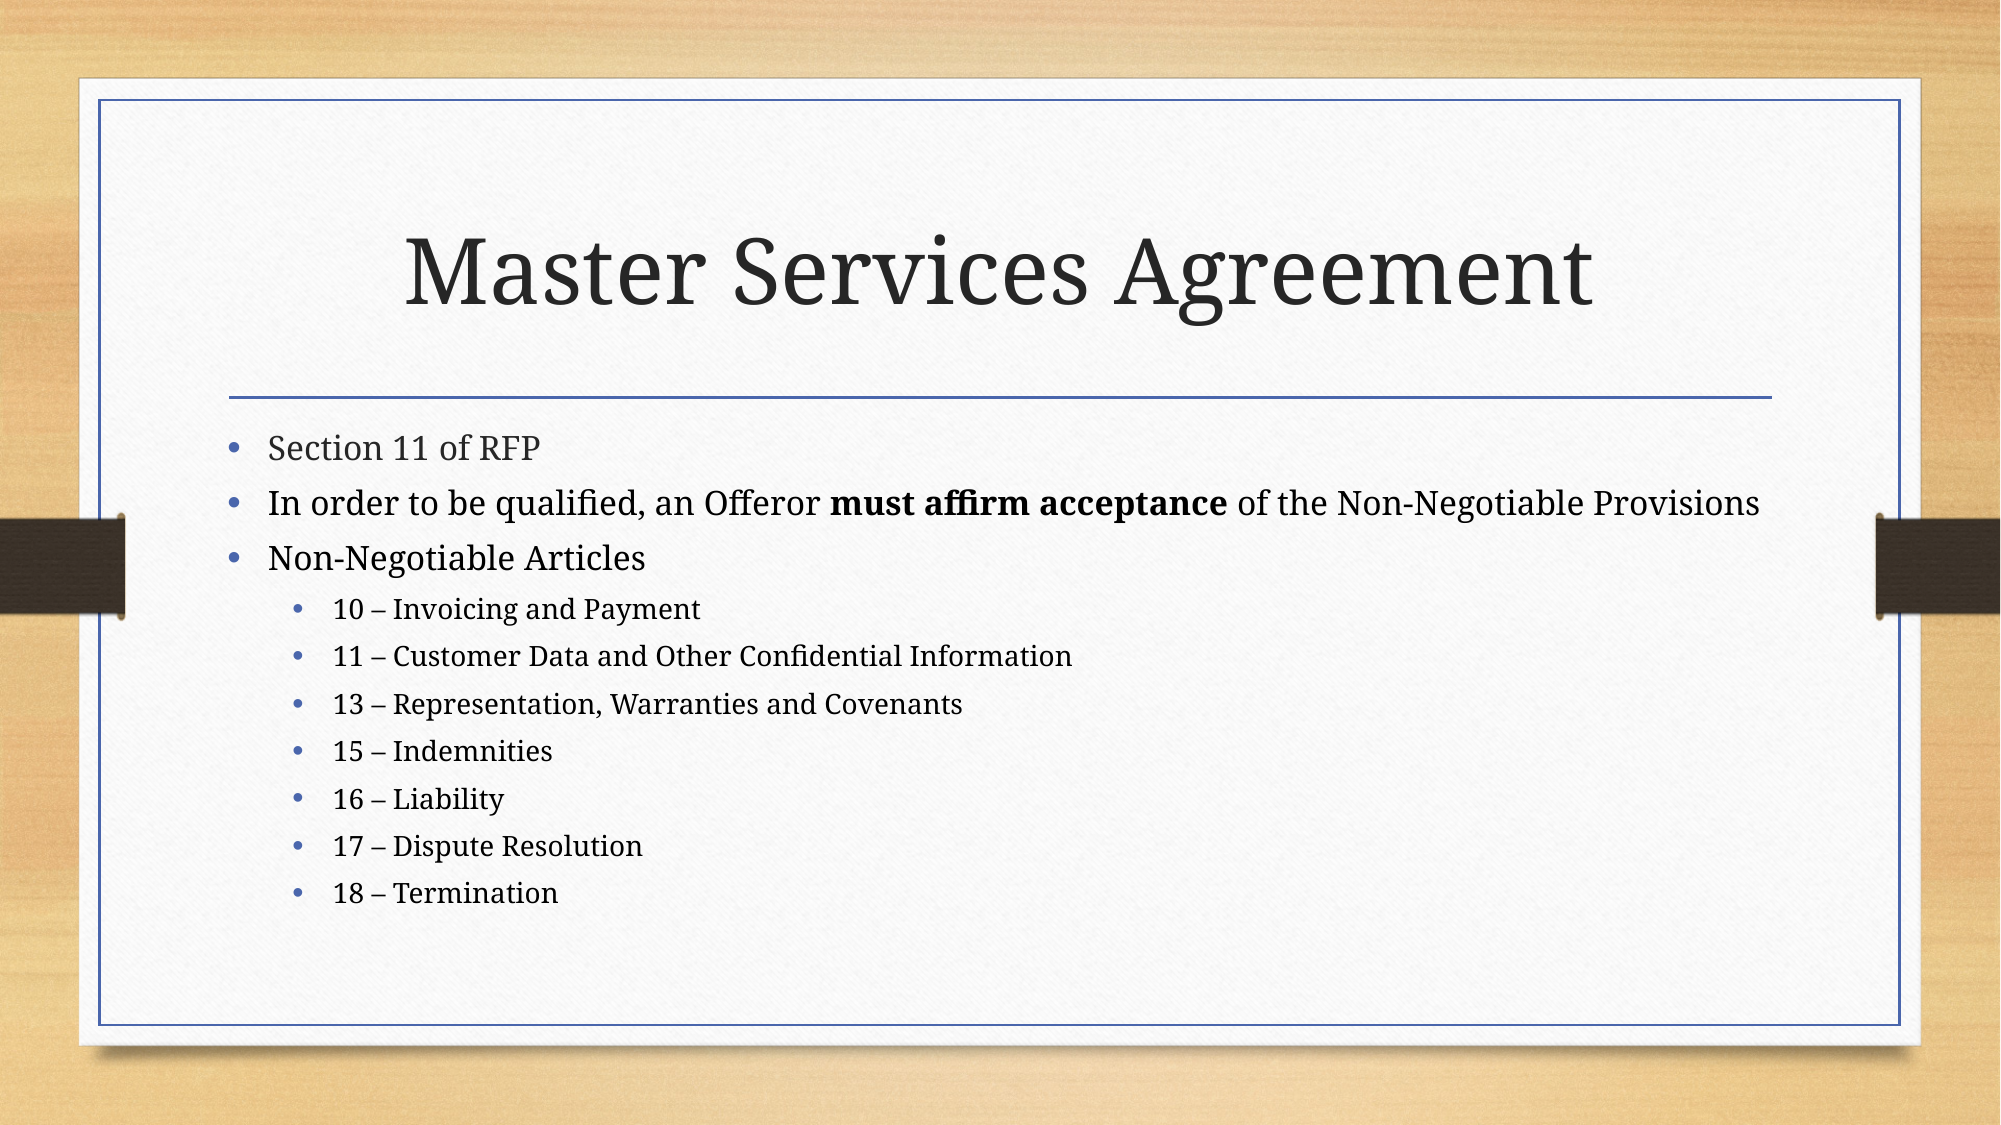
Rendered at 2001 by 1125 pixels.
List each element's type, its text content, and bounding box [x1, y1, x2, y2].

list Section 11 of RFP In order to be qualified, an Offeror must affirm acceptance of the Non-Negotiable Provisions Non-Negotiable Articles 10 – Invoicing and Payment 11 – Customer Data and Other Confidential Information 13 – Representation, Warranties and Covenants 15 – Indemnities 16 – Liability 17 – Dispute Resolution 18 – Termination [212, 419, 1788, 964]
picture [0, 0, 2001, 1125]
title Master Services Agreement [212, 161, 1788, 375]
